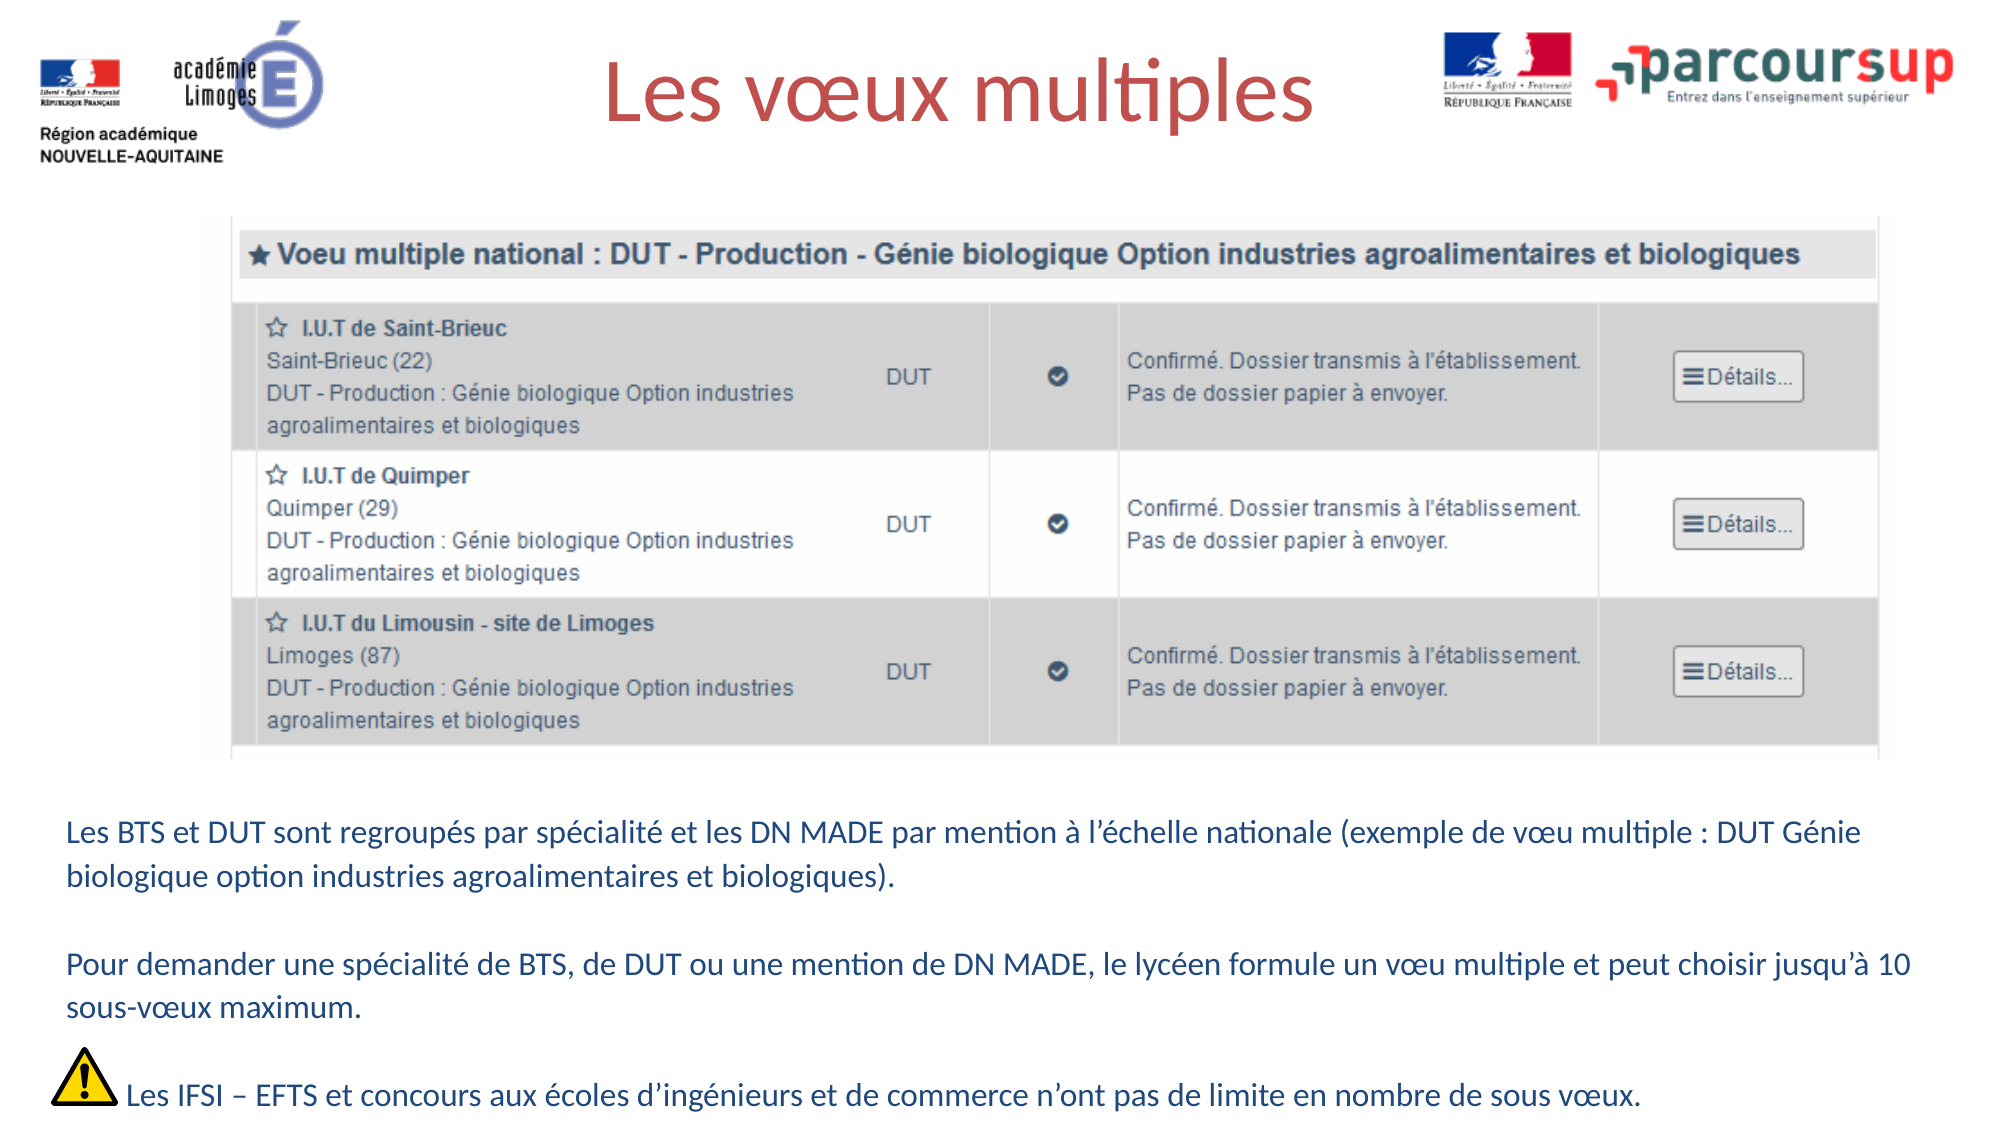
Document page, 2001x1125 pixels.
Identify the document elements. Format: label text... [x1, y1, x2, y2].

picture [1438, 28, 2000, 115]
picture [50, 1046, 118, 1106]
text_box Les BTS et DUT sont regroupés par spécialité et les DN MADE par mention à l’échelle nationale (exemple de vœu multiple : DUT Génie biologique option industries agroalimentaires et biologiques). Pour demander une spécialité de BTS, de DUT ou une mention de DN MADE, le lycéen formule un vœu multiple et peut choisir jusqu’à 10 sous-vœux maximum. Les IFSI – EFTS et concours aux écoles d’ingénieurs et de commerce n’ont pas de limite en nombre de sous vœux. [51, 798, 1949, 1121]
title Les vœux multiples [339, 33, 1823, 150]
picture [195, 216, 1898, 759]
picture [23, 13, 335, 181]
